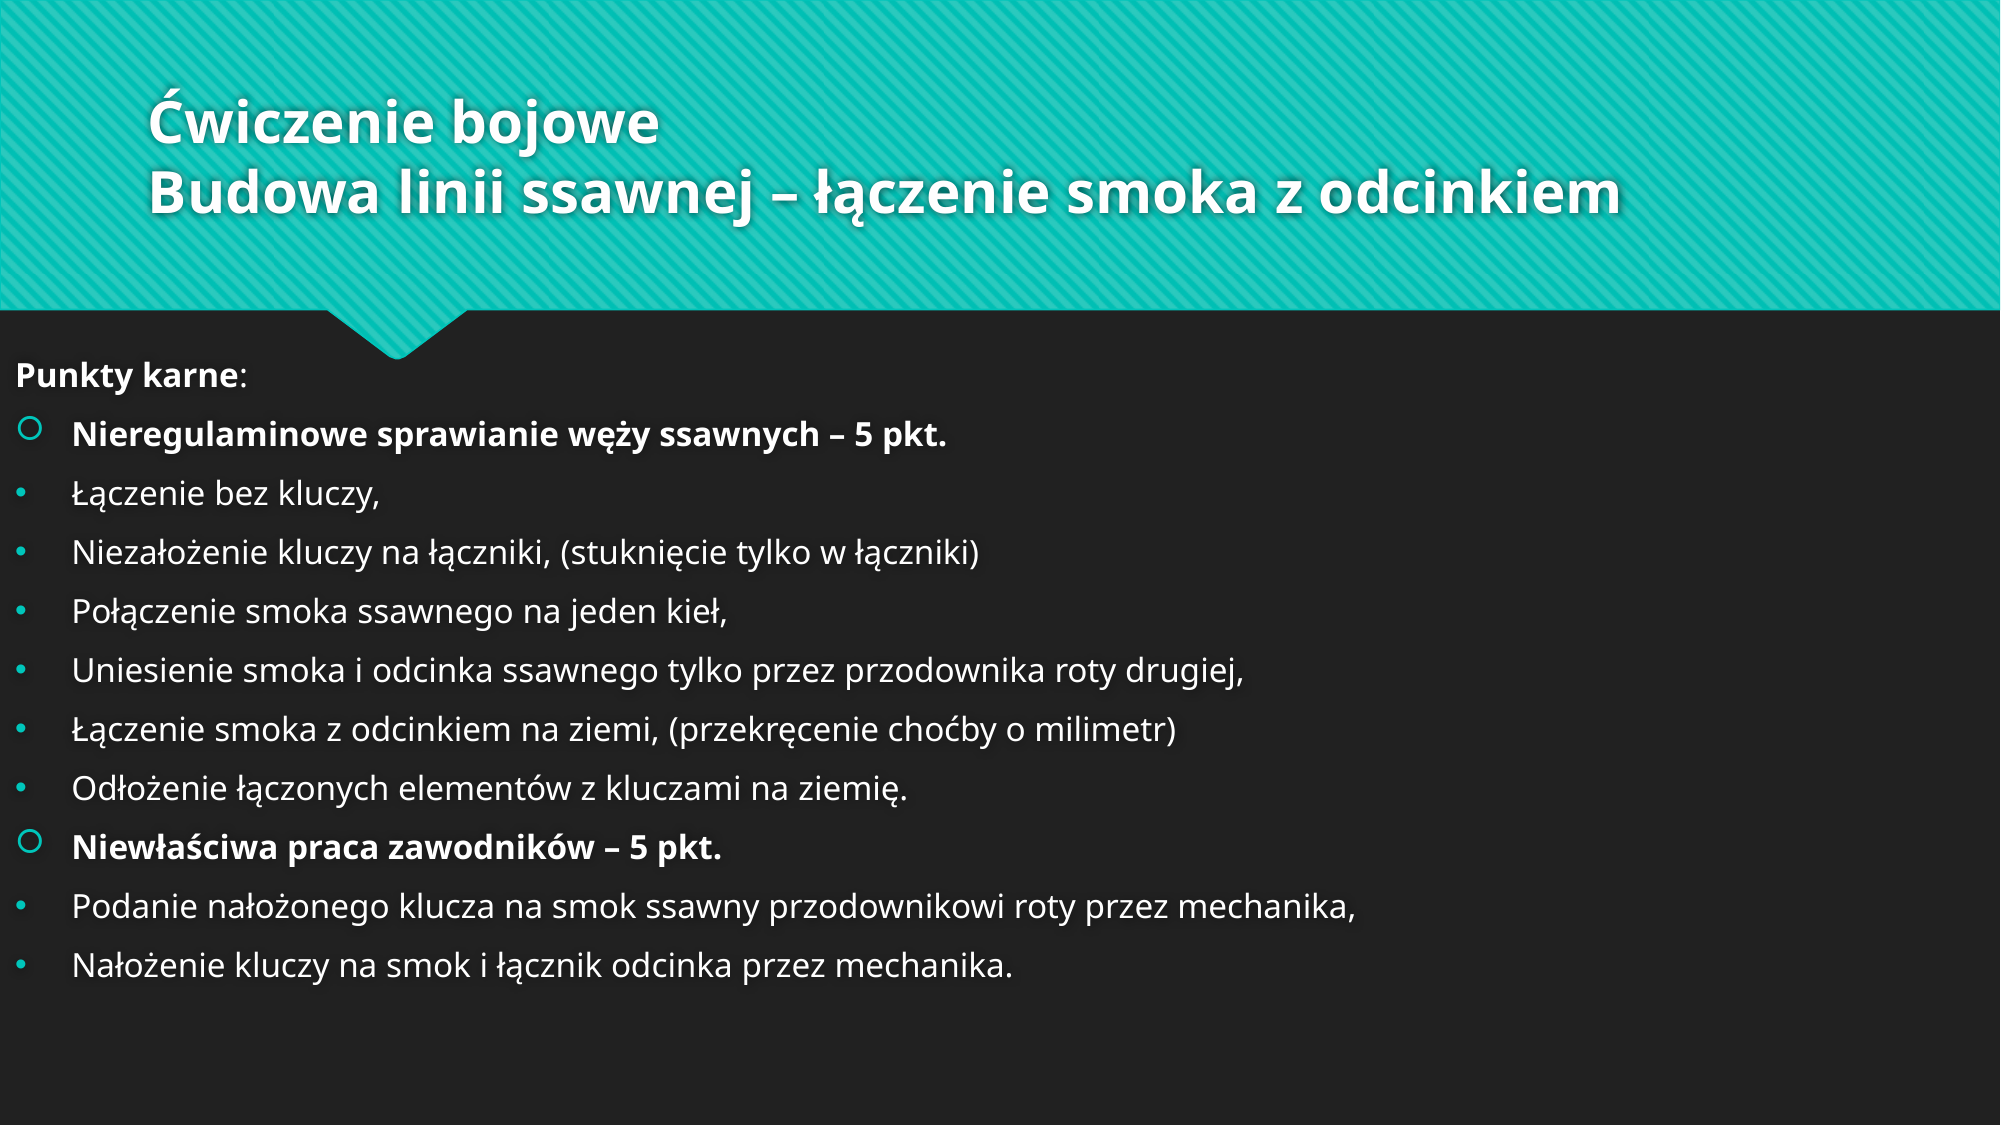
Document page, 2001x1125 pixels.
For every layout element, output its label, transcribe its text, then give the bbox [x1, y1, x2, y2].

list Punkty karne: Nieregulaminowe sprawianie węży ssawnych – 5 pkt. Łączenie bez kluczy, Niezałożenie kluczy na łączniki, (stuknięcie tylko w łączniki) Połączenie smoka ssawnego na jeden kieł, Uniesienie smoka i odcinka ssawnego tylko przez przodownika roty drugiej, Łączenie smoka z odcinkiem na ziemi, (przekręcenie choćby o milimetr) Odłożenie łączonych elementów z kluczami na ziemię. Niewłaściwa praca zawodników – 5 pkt. Podanie nałożonego klucza na smok ssawny przodownikowi roty przez mechanika, Nałożenie kluczy na smok i łącznik odcinka przez mechanika. [0, 213, 1985, 1125]
title Ćwiczenie bojowe Budowa linii ssawnej – łączenie smoka z odcinkiem [132, 73, 1868, 205]
